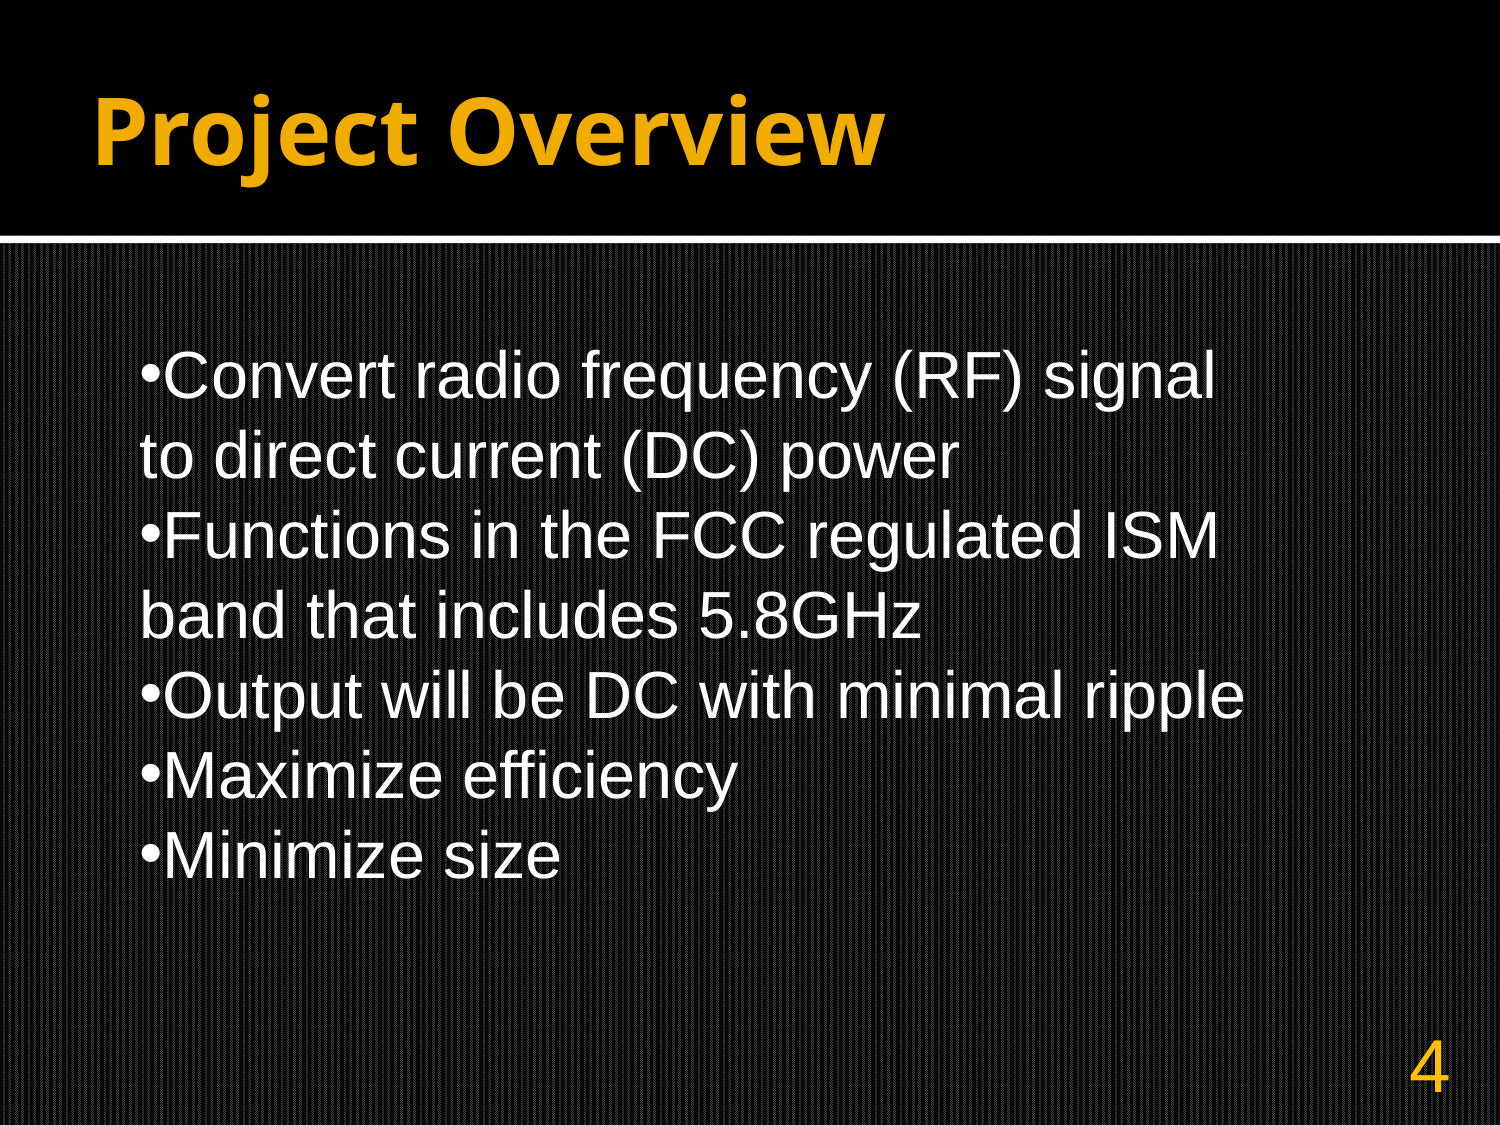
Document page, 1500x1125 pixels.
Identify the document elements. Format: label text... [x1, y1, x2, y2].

text_box Convert radio frequency (RF) signal to direct current (DC) power Functions in the FCC regulated ISM band that includes 5.8GHz Output will be DC with minimal ripple Maximize efficiency Minimize size [125, 324, 1300, 900]
title Project Overview [75, 25, 1425, 231]
slide_number 4 [1345, 1062, 1467, 1108]
